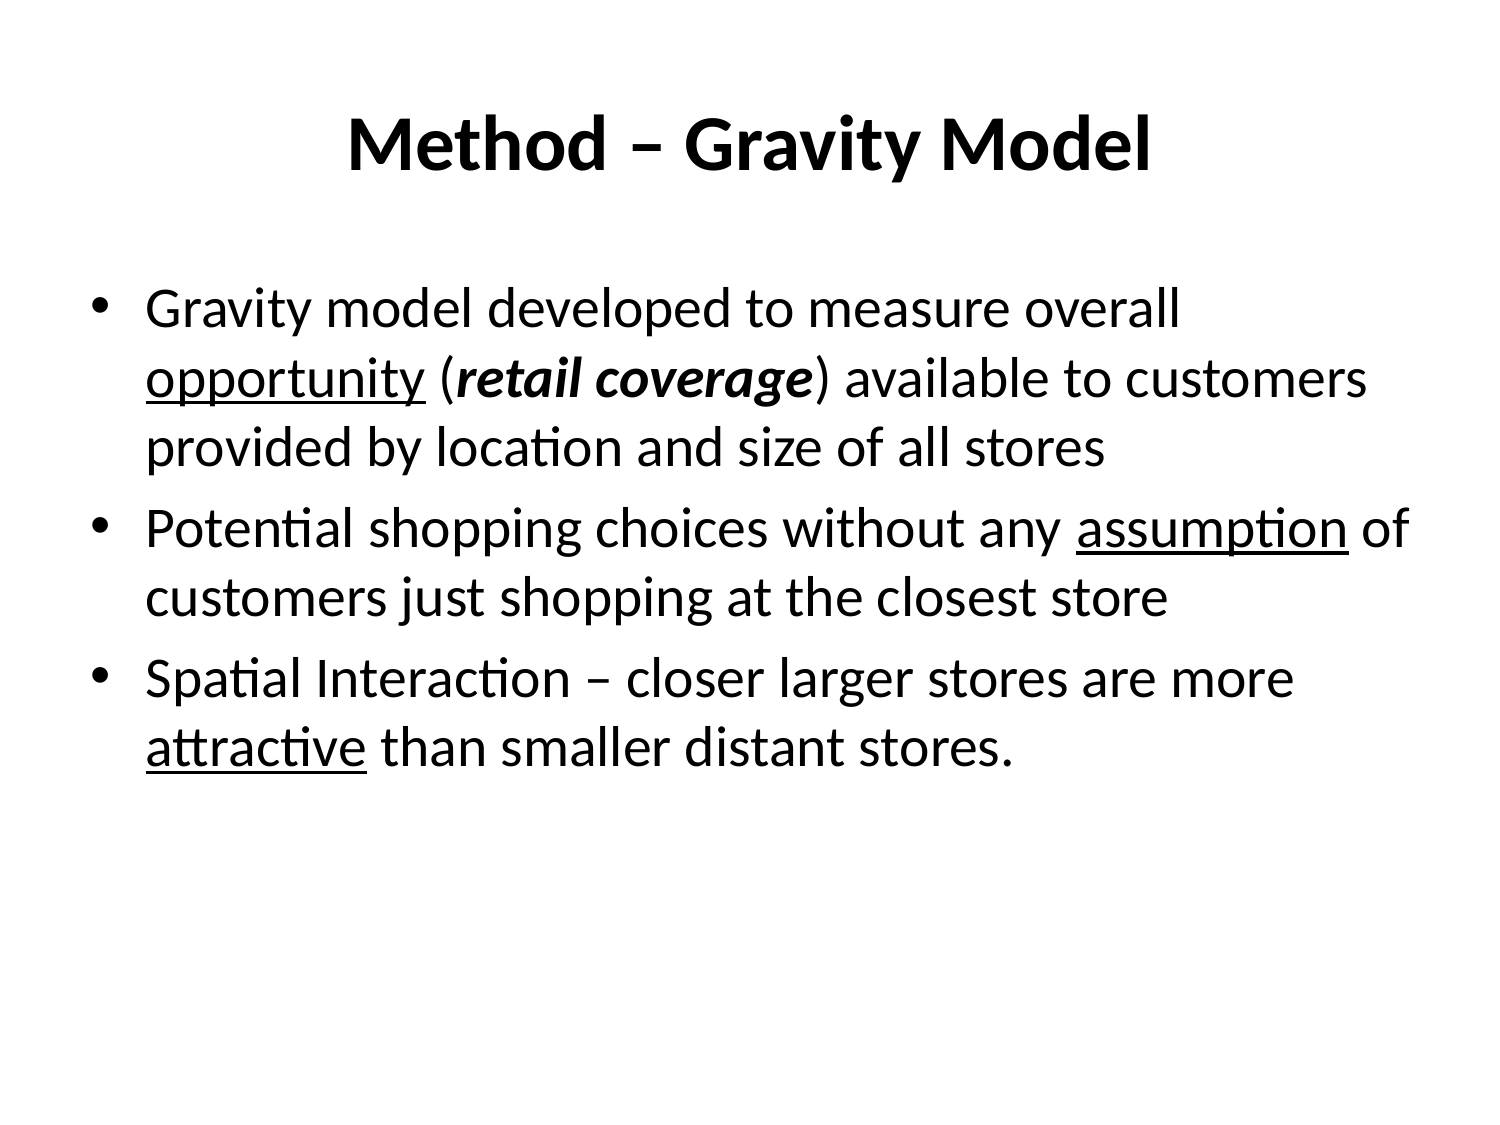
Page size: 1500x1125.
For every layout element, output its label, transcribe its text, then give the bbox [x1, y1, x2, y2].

title Method – Gravity Model [75, 45, 1425, 233]
